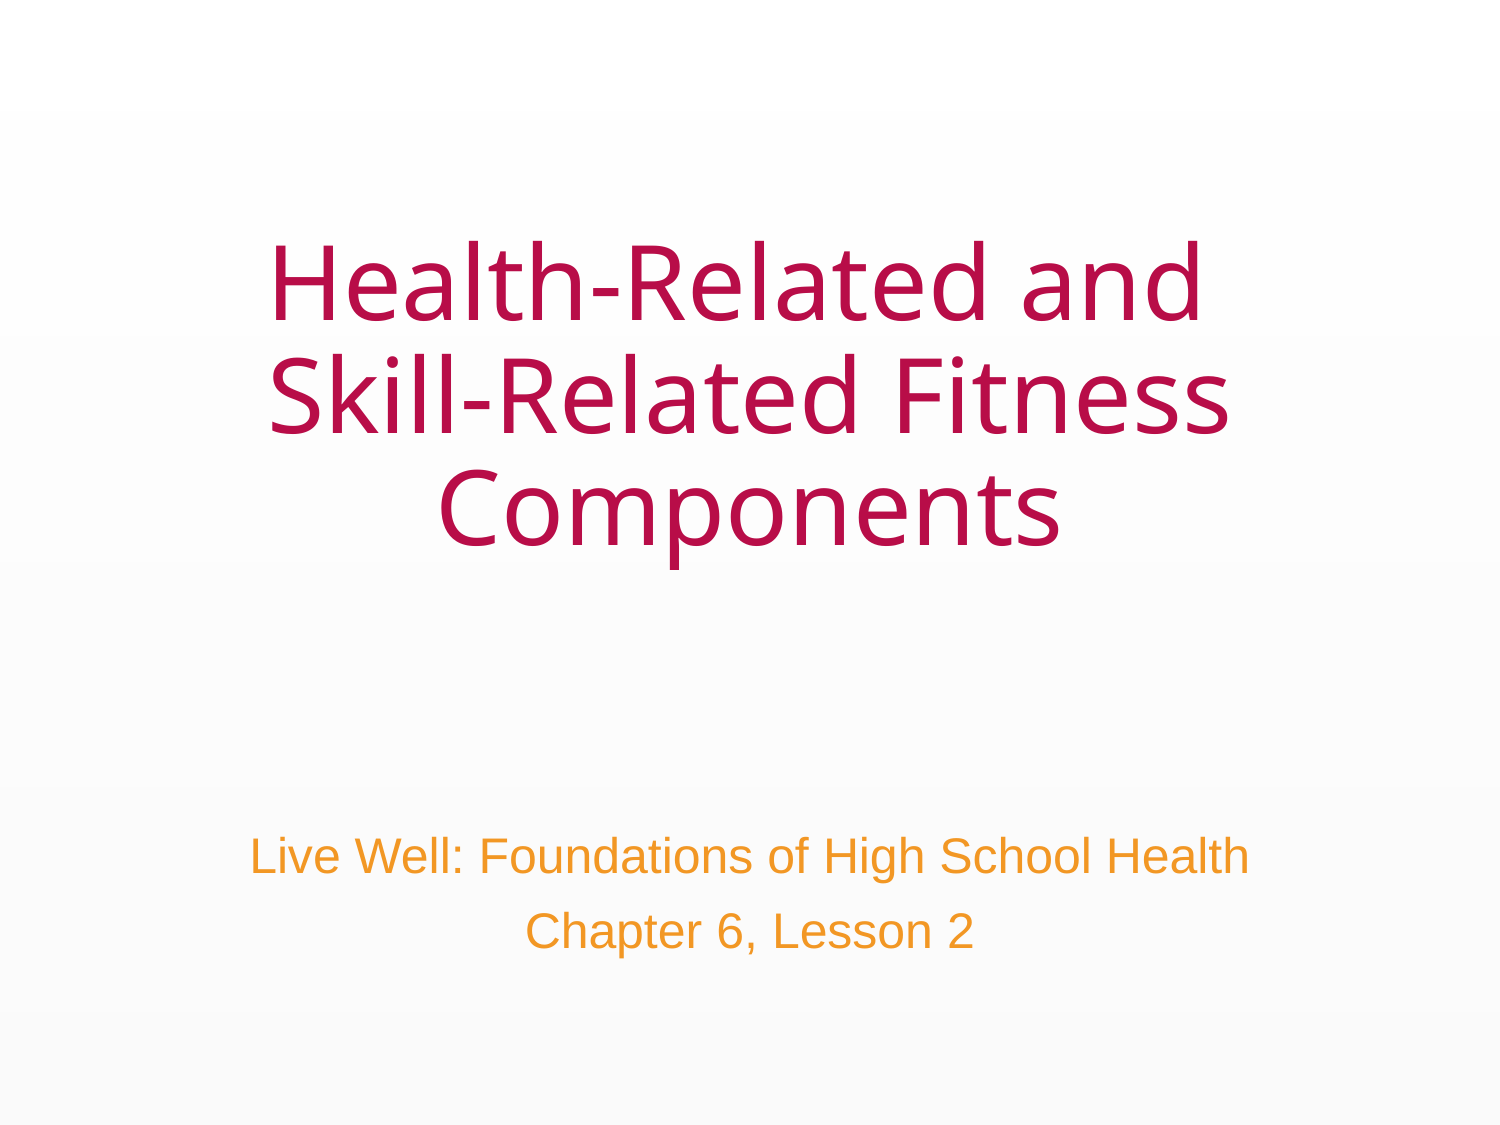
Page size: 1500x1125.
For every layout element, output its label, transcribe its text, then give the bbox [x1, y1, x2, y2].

subtitle Live Well: Foundations of High School Health Chapter 6, Lesson 2 [187, 822, 1313, 984]
title Health-Related and Skill-Related Fitness Components [112, 184, 1388, 576]
